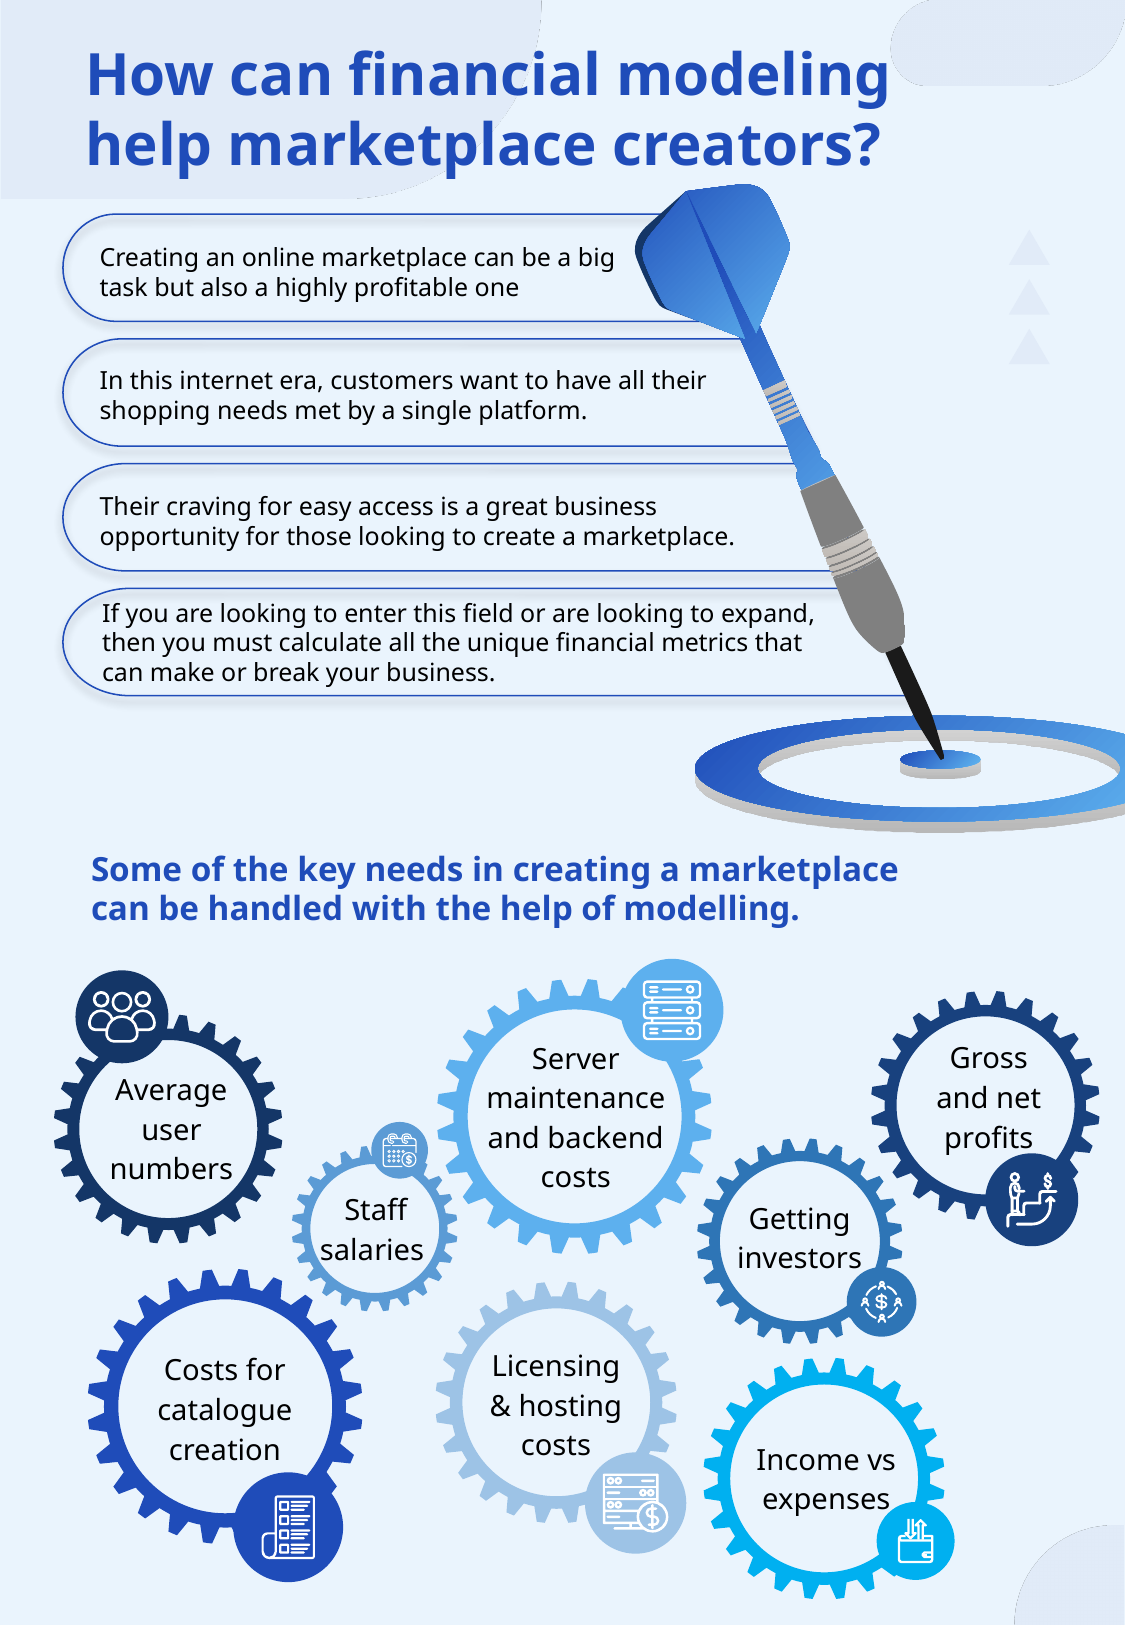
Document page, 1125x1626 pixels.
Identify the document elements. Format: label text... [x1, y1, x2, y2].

text_box [54, 1014, 283, 1244]
text_box Licensing & hosting costs [483, 1342, 629, 1462]
text_box [62, 338, 562, 447]
text_box [371, 1121, 428, 1179]
text_box Creating an online marketplace can be a big task but also a highly profitable one [99, 241, 562, 302]
text_box [87, 1269, 363, 1544]
text_box If you are looking to enter this field or are looking to expand, then you must calculate all the unique financial metrics that can make or break your business. [101, 596, 562, 687]
text_box [846, 1266, 917, 1337]
picture [0, 0, 542, 200]
text_box Their craving for easy access is a great business opportunity for those looking to create a marketplace. [99, 490, 562, 551]
text_box Getting investors [720, 1195, 879, 1275]
text_box How can financial modeling help marketplace creators? [542, 36, 920, 177]
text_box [898, 1519, 933, 1563]
text_box Staff salaries [314, 1186, 438, 1266]
text_box [697, 1138, 903, 1344]
text_box [292, 1146, 458, 1312]
text_box [584, 1452, 687, 1554]
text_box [603, 1474, 668, 1532]
text_box [1056, 1032, 1100, 1178]
text_box [75, 970, 169, 1064]
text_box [642, 980, 702, 1041]
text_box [1007, 1172, 1057, 1227]
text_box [261, 1495, 315, 1560]
text_box [62, 588, 562, 696]
text_box Income vs expenses [753, 1436, 899, 1516]
text_box [62, 463, 562, 571]
text_box [435, 1281, 677, 1523]
text_box [620, 958, 724, 1062]
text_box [382, 1133, 417, 1168]
text_box [703, 1357, 945, 1599]
text_box Server maintenance and backend costs [473, 1035, 679, 1194]
text_box Gross and net profits [919, 1035, 1058, 1154]
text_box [87, 990, 156, 1043]
text_box [62, 214, 659, 322]
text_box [860, 1280, 903, 1323]
text_box [233, 1472, 344, 1583]
text_box Costs for catalogue creation [122, 1346, 328, 1466]
text_box [876, 1501, 955, 1580]
text_box [985, 1153, 1079, 1247]
text_box In this internet era, customers want to have all their shopping needs met by a single platform. [99, 364, 562, 425]
picture [1014, 1525, 1124, 1625]
text_box Average user numbers [102, 1067, 241, 1186]
text_box [437, 979, 712, 1254]
text_box [871, 991, 1059, 1220]
text_box Some of the key needs in creating a marketplace can be handled with the help of modelling. [76, 840, 955, 935]
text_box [562, 226, 1125, 833]
picture [890, 0, 1125, 86]
